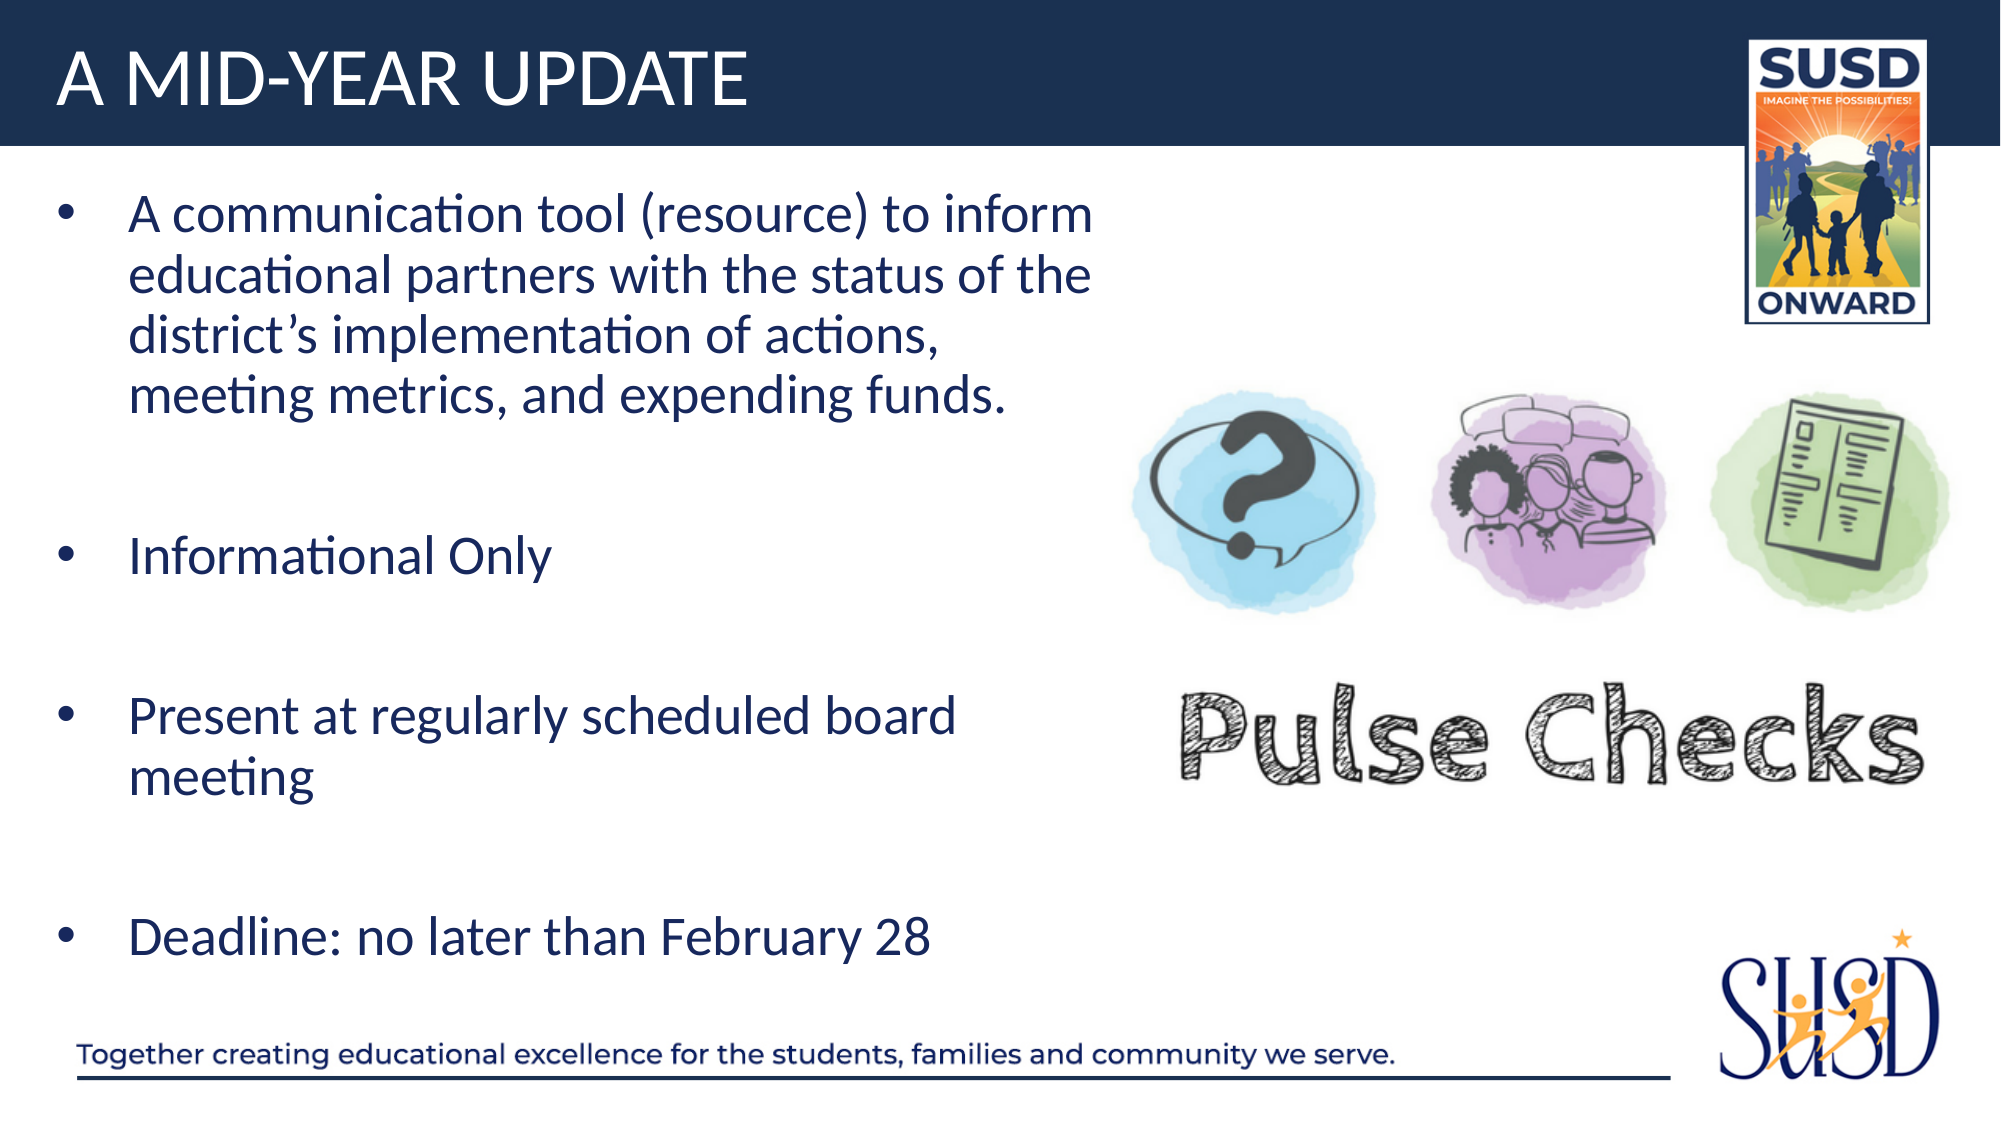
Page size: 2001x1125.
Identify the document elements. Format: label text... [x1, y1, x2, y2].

picture [0, 0, 2001, 1125]
list A communication tool (resource) to inform educational partners with the status of the district’s implementation of actions, meeting metrics, and expending funds. Informational Only Present at regularly scheduled board meeting Deadline: no later than February 28 [41, 177, 1112, 1032]
title A Mid-Year Update [41, 36, 1966, 122]
